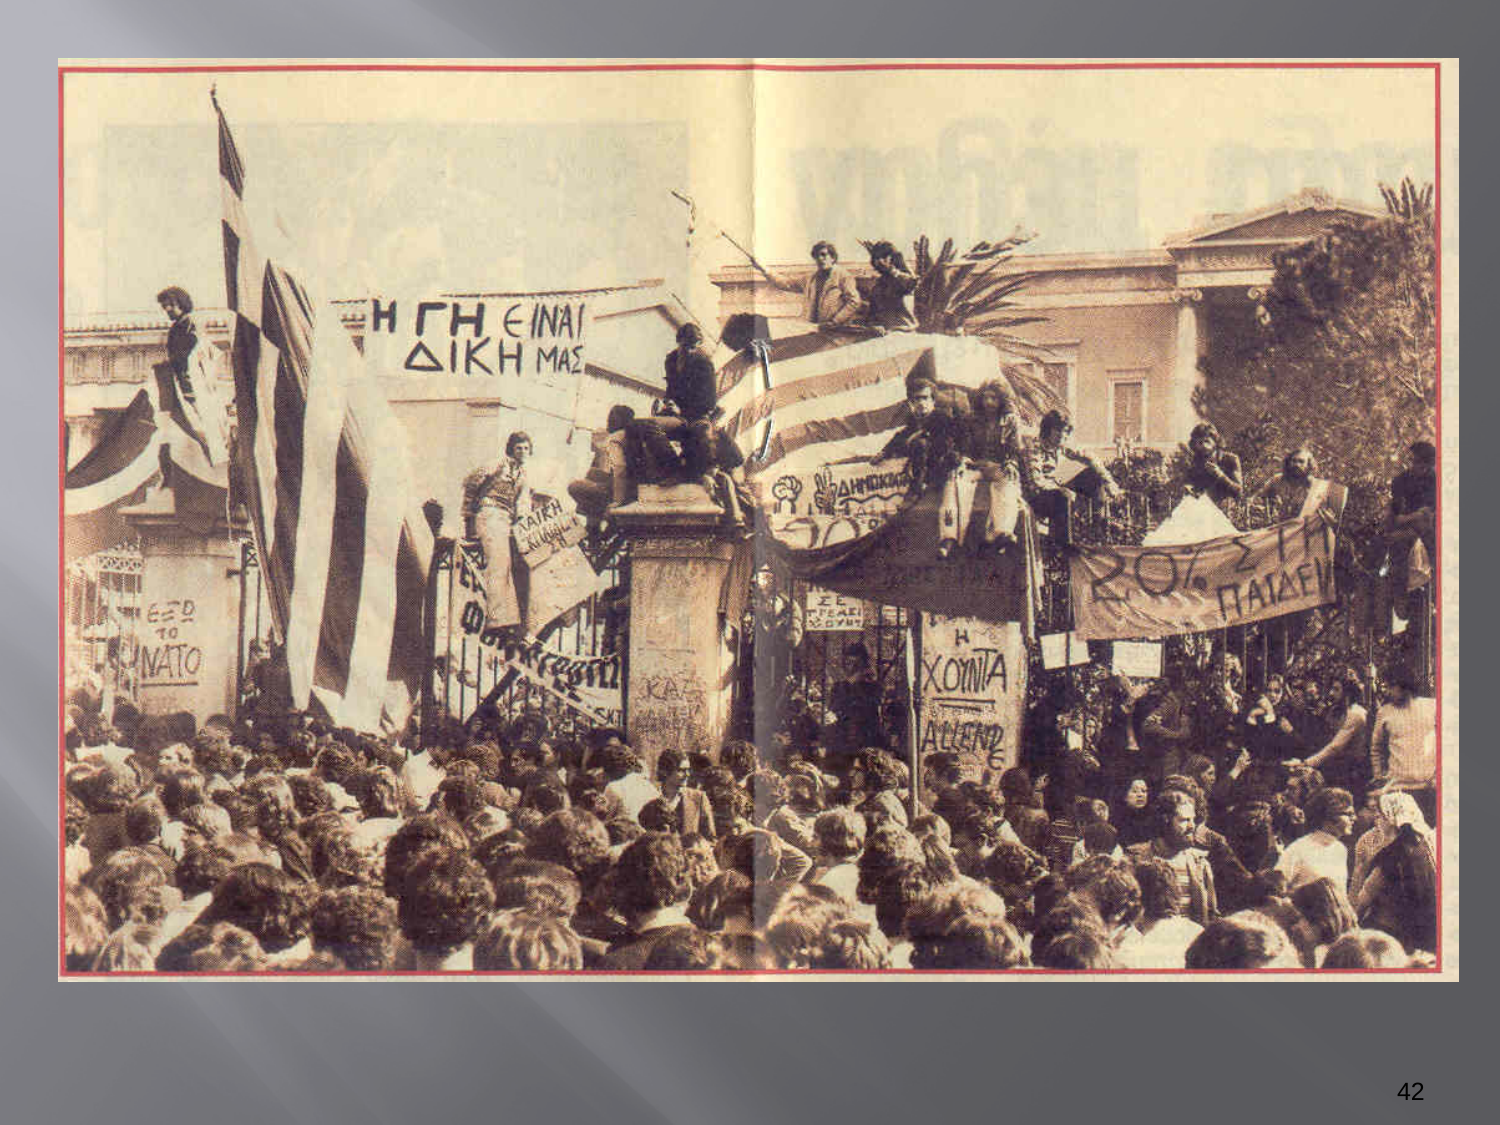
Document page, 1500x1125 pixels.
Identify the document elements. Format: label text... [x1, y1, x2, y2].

picture [58, 58, 1459, 982]
slide_number 42 [1299, 1052, 1425, 1113]
